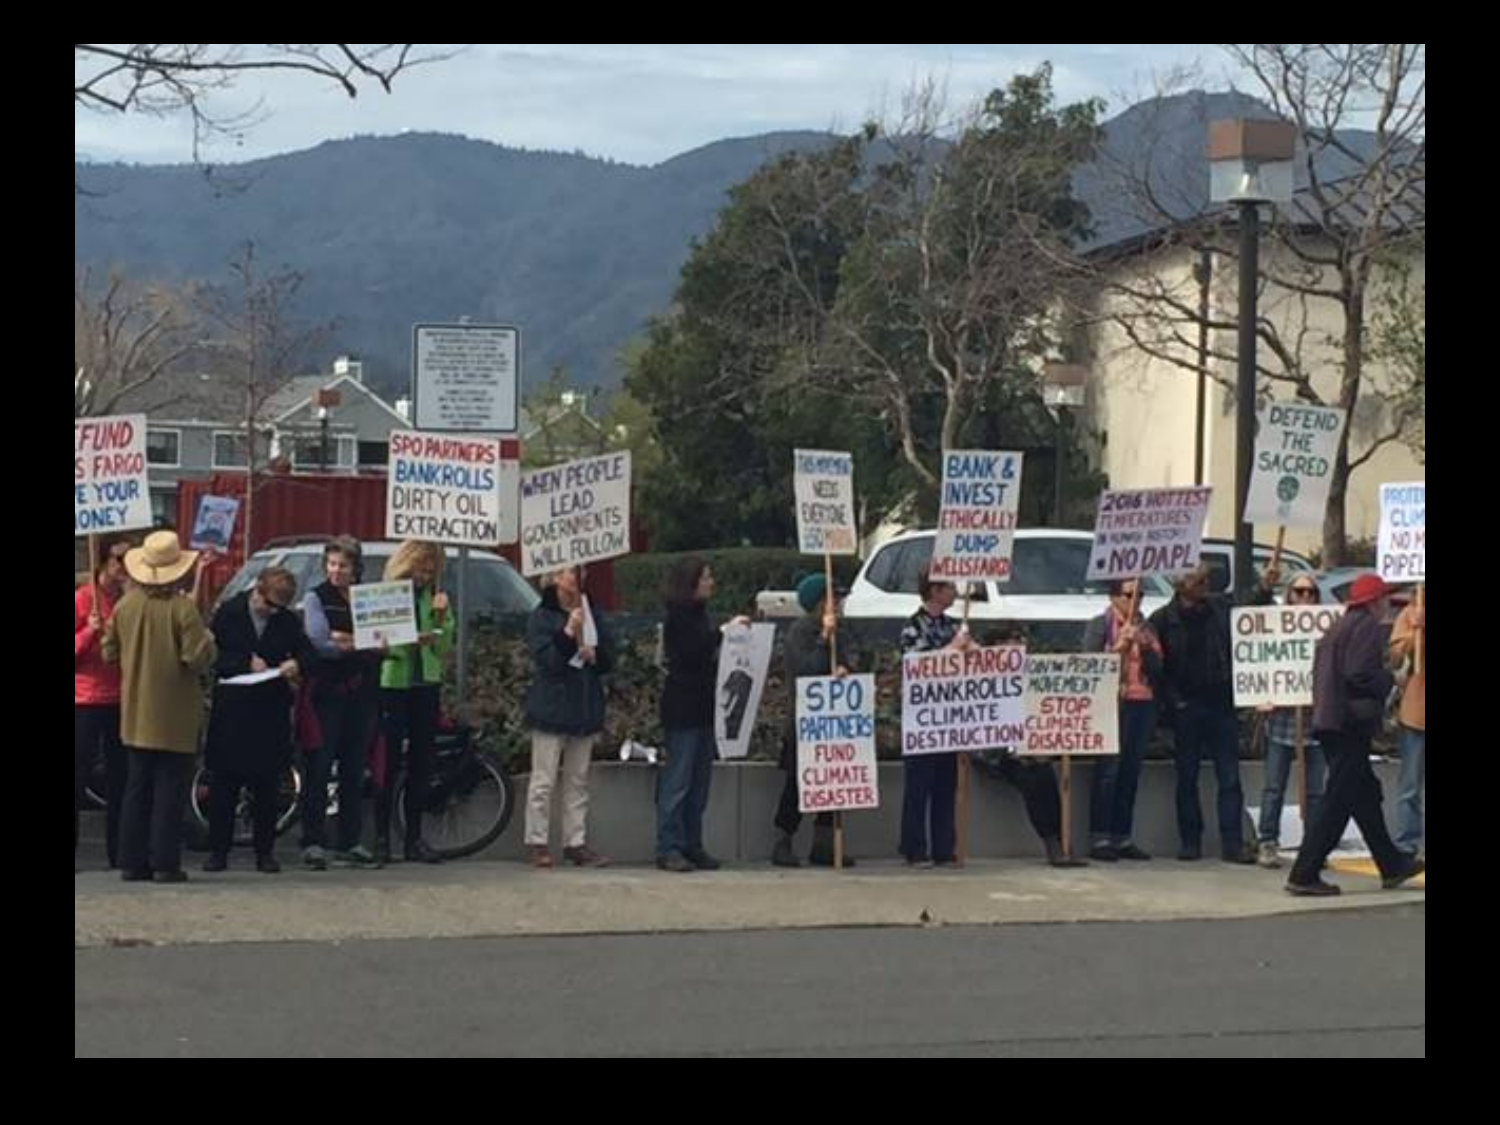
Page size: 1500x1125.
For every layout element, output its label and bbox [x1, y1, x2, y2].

picture [74, 44, 1426, 1058]
